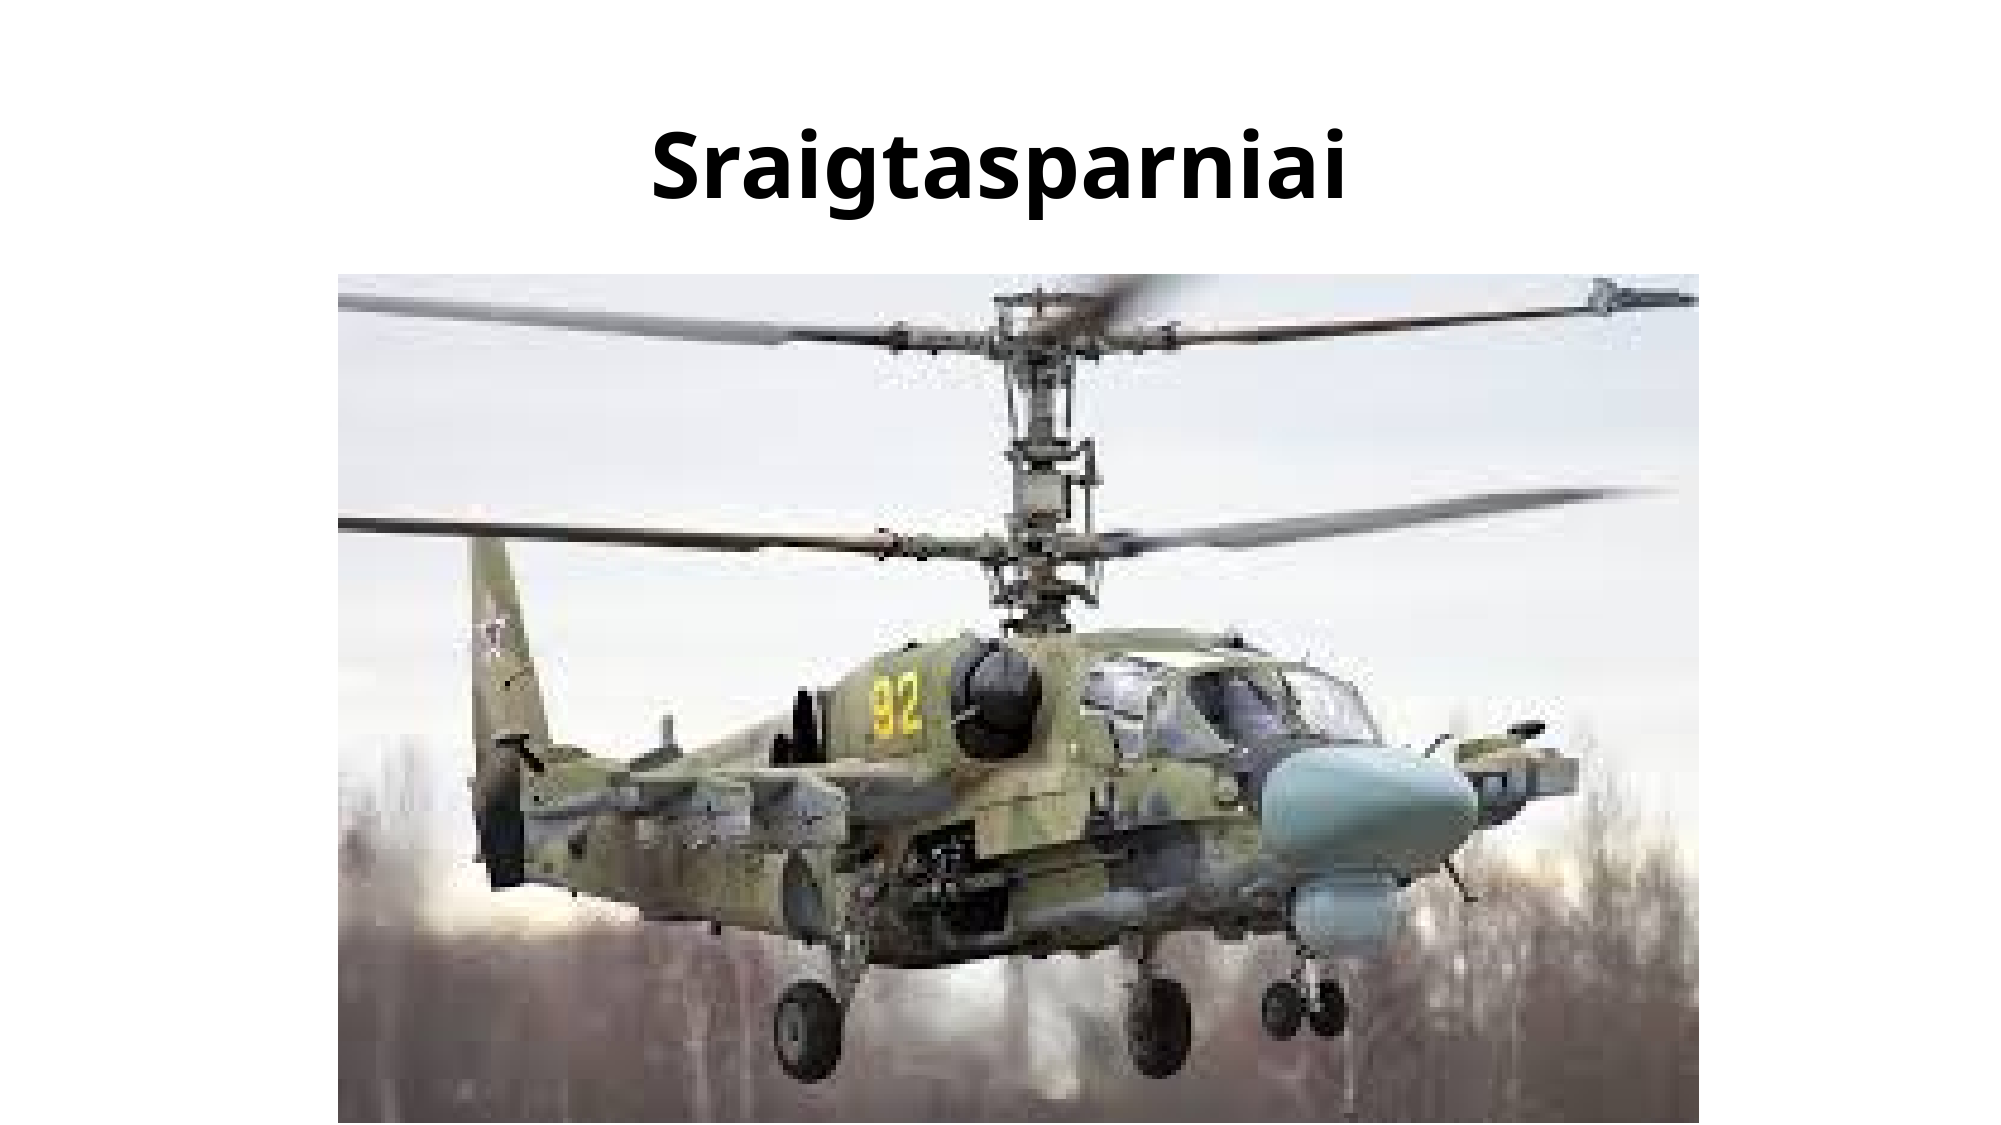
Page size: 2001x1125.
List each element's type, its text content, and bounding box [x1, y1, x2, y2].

title Sraigtasparniai [137, 59, 1863, 278]
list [338, 274, 1699, 1123]
